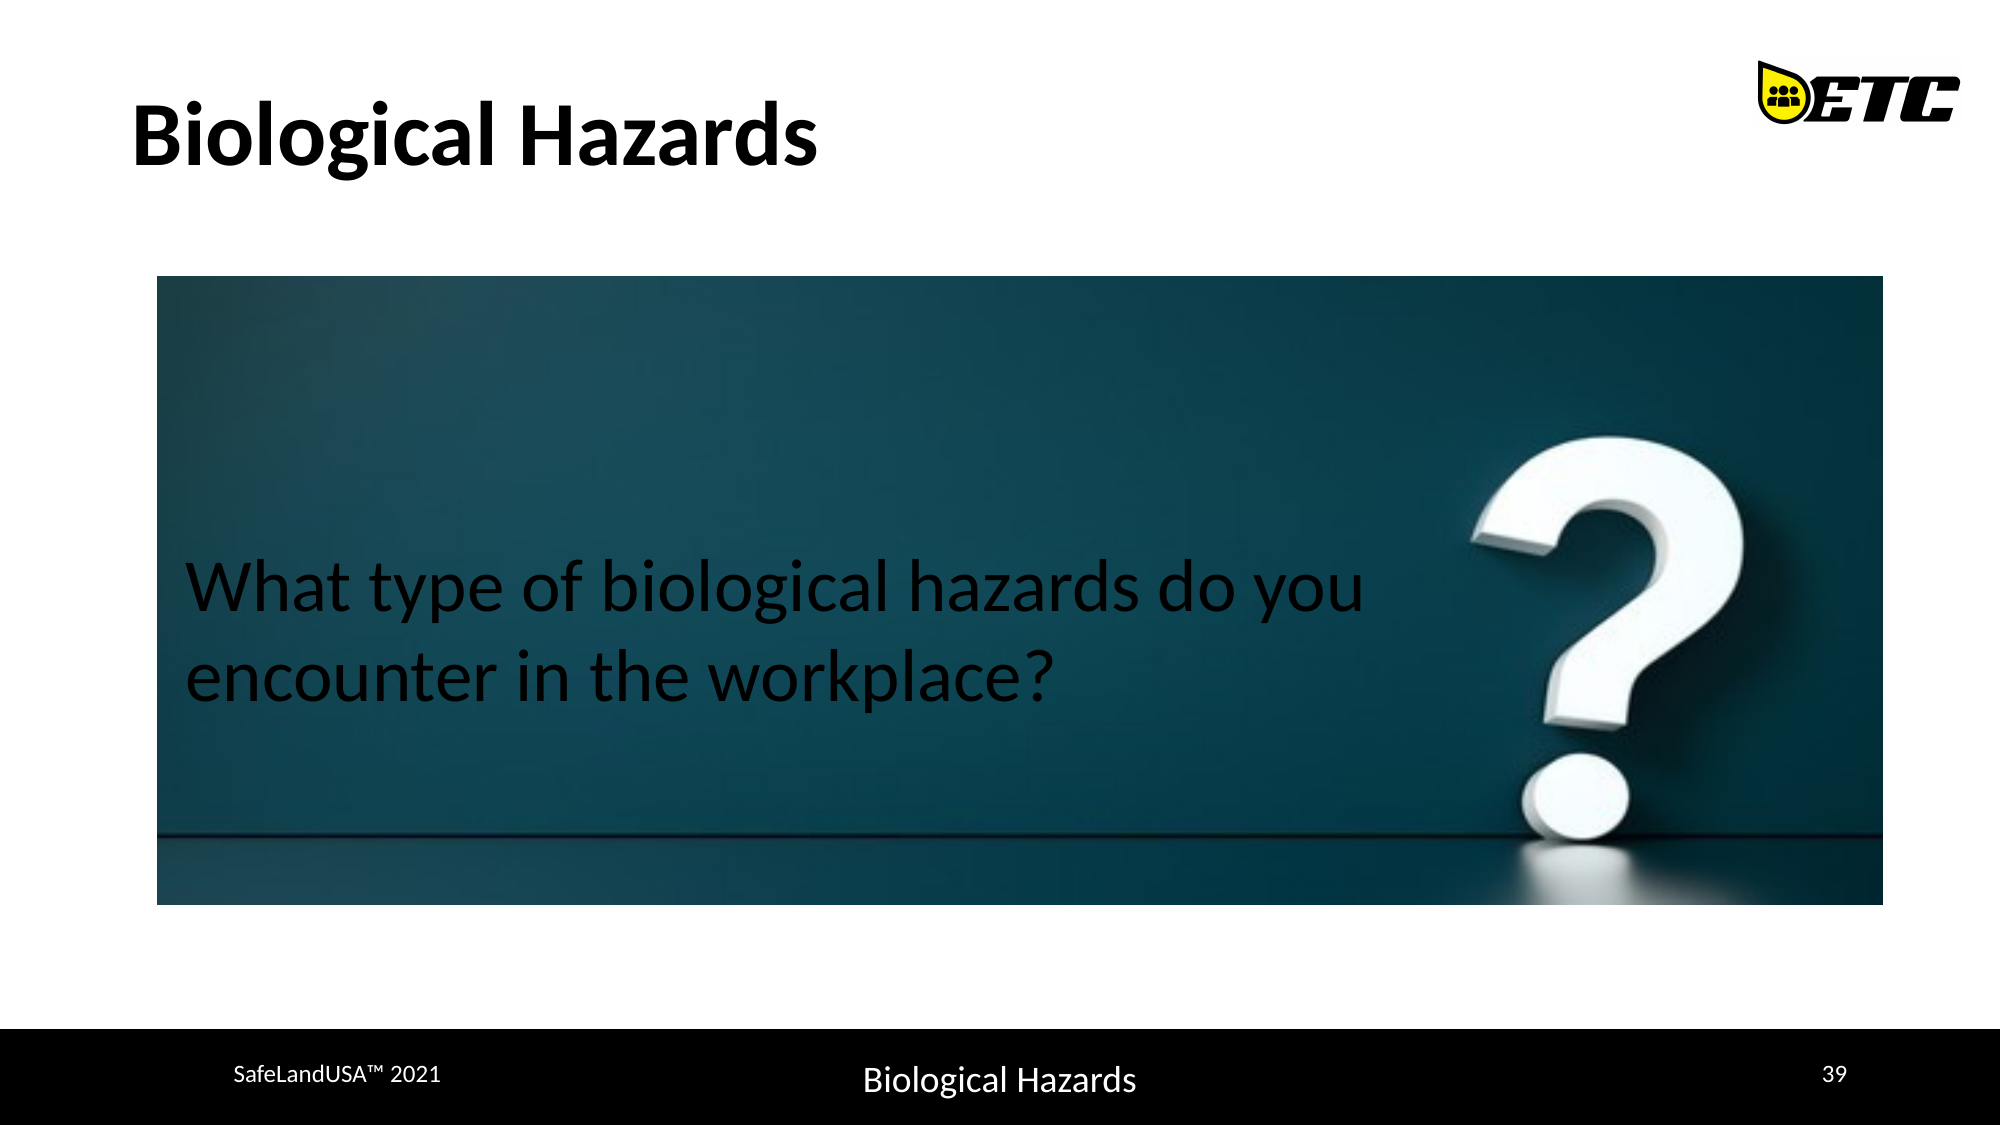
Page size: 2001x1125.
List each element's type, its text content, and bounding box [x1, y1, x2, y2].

picture [157, 276, 1883, 905]
footer SafeLandUSA™ 2021 [0, 1042, 675, 1103]
slide_number 39 [1412, 1042, 1863, 1103]
text_box Biological Hazards [0, 1029, 2000, 1125]
text_box Biological Hazards [116, 66, 835, 191]
picture [1754, 58, 1963, 127]
